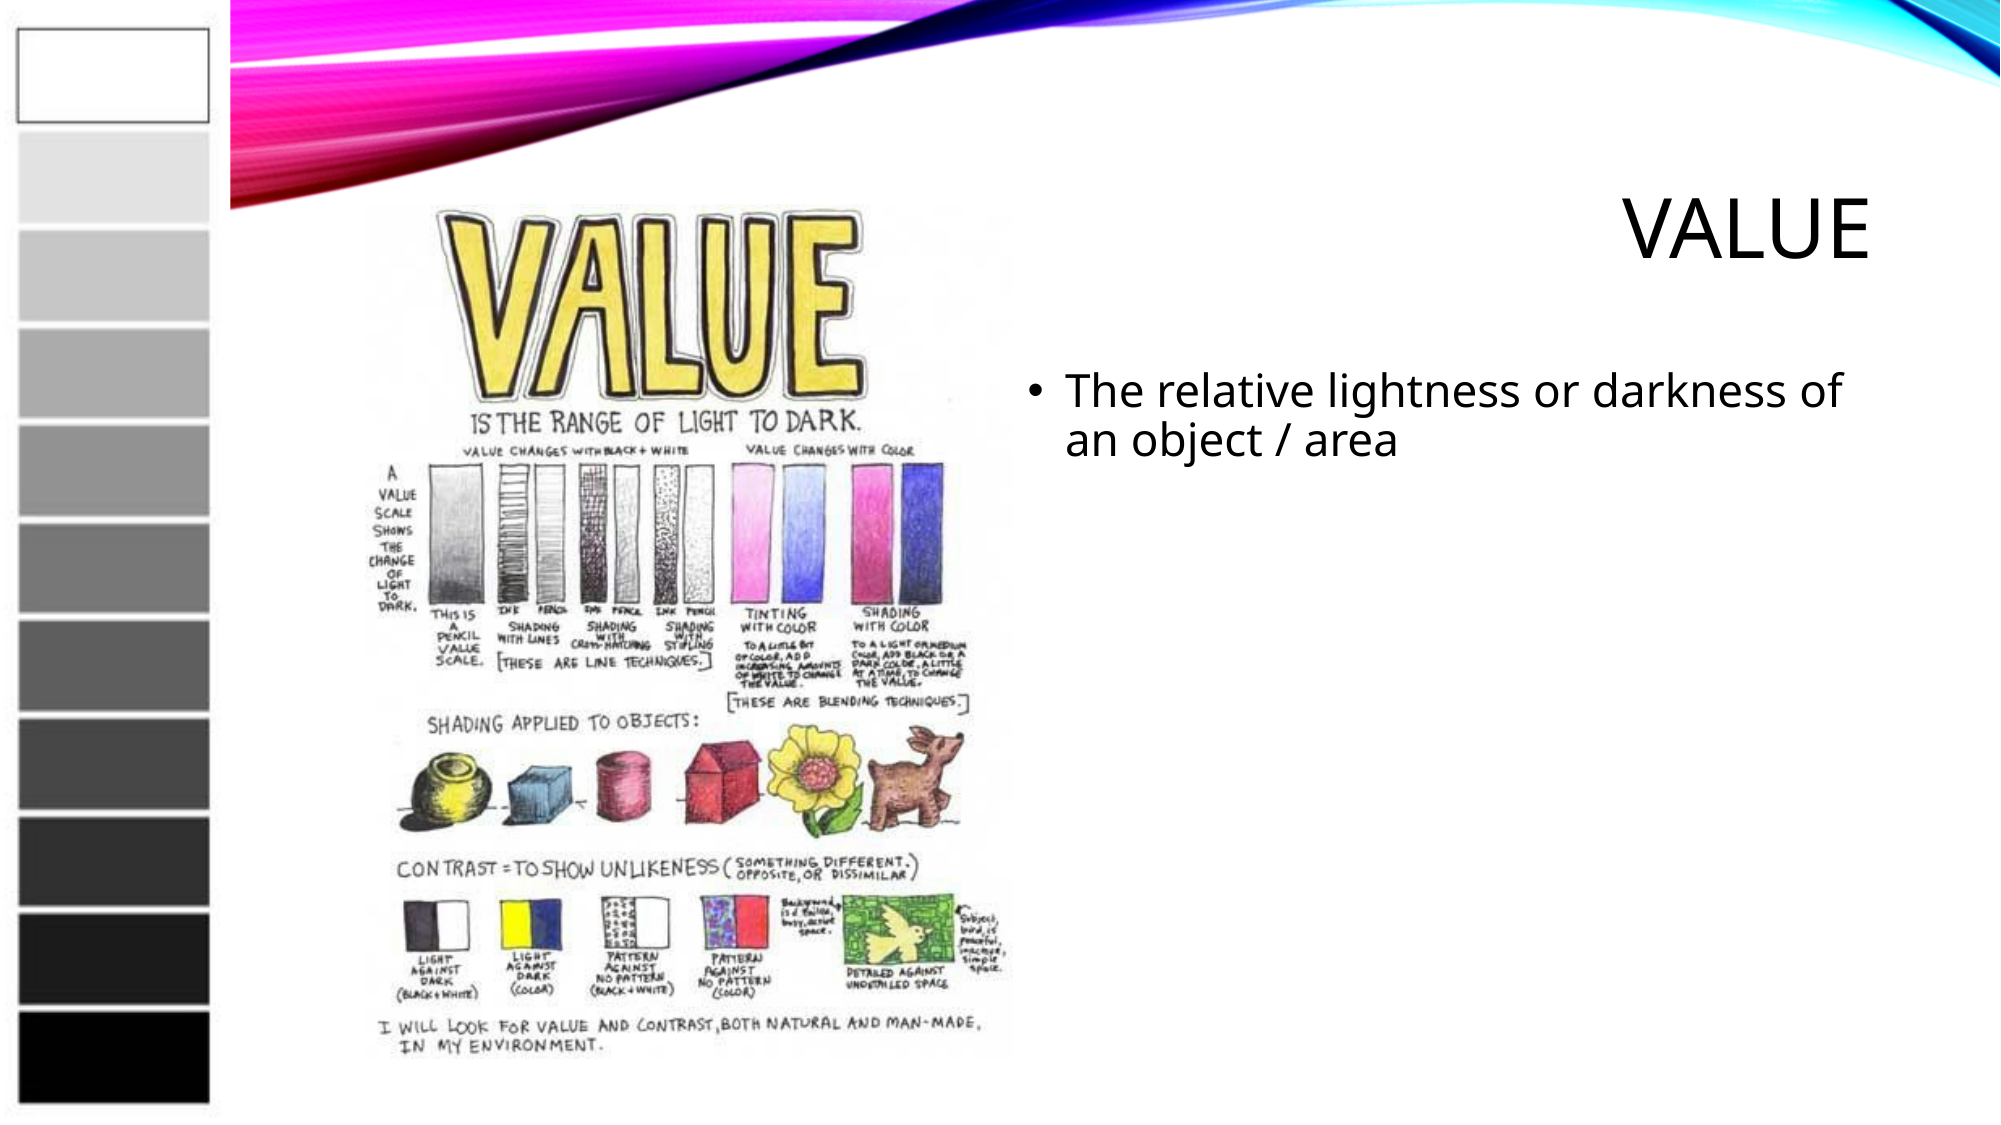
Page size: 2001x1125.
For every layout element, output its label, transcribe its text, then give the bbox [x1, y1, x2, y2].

picture [1910, 0, 2000, 45]
title Value [474, 125, 1888, 338]
picture [0, 0, 2000, 1125]
picture [1890, 0, 2000, 75]
list The relative lightness or darkness of an object / area [1013, 360, 1888, 1021]
